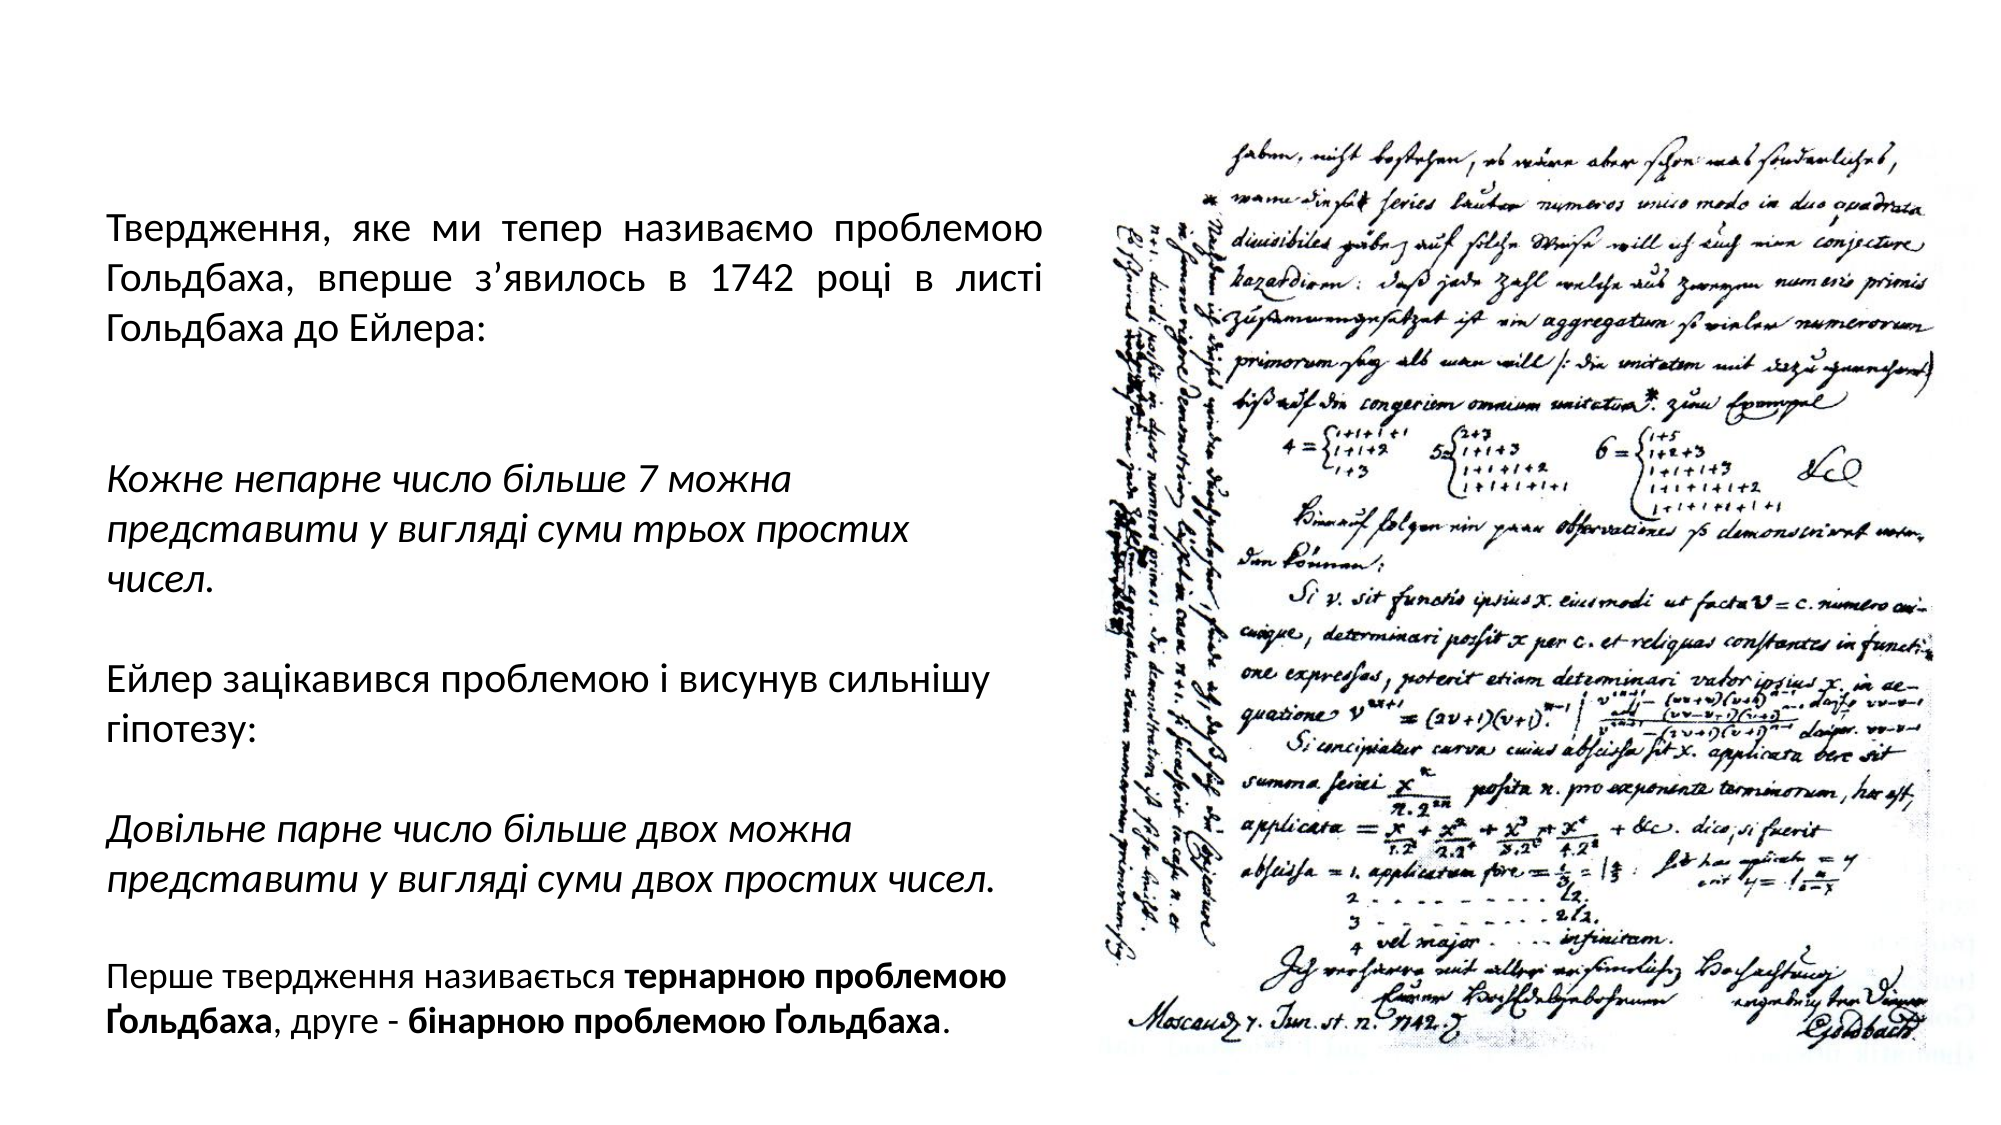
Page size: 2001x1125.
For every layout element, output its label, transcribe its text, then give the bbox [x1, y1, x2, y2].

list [1058, 107, 2000, 1075]
text_box Твердження, яке ми тепер називаємо проблемою Гольдбаха, вперше з’явилось в 1742 році в листі Гольдбаха до Ейлера: [91, 192, 1058, 357]
text_box Кожне непарне число більше 7 можна представити у вигляді суми трьох простих чисел. Ейлер зацікавився проблемою і висунув сильнішу гіпотезу: Довільне парне число більше двох можна представити у вигляді суми двох простих чисел. Перше твердження називається тернарною проблемою Ґольдбаха, друге - бінарною проблемою Ґольдбаха. [91, 443, 1027, 1125]
